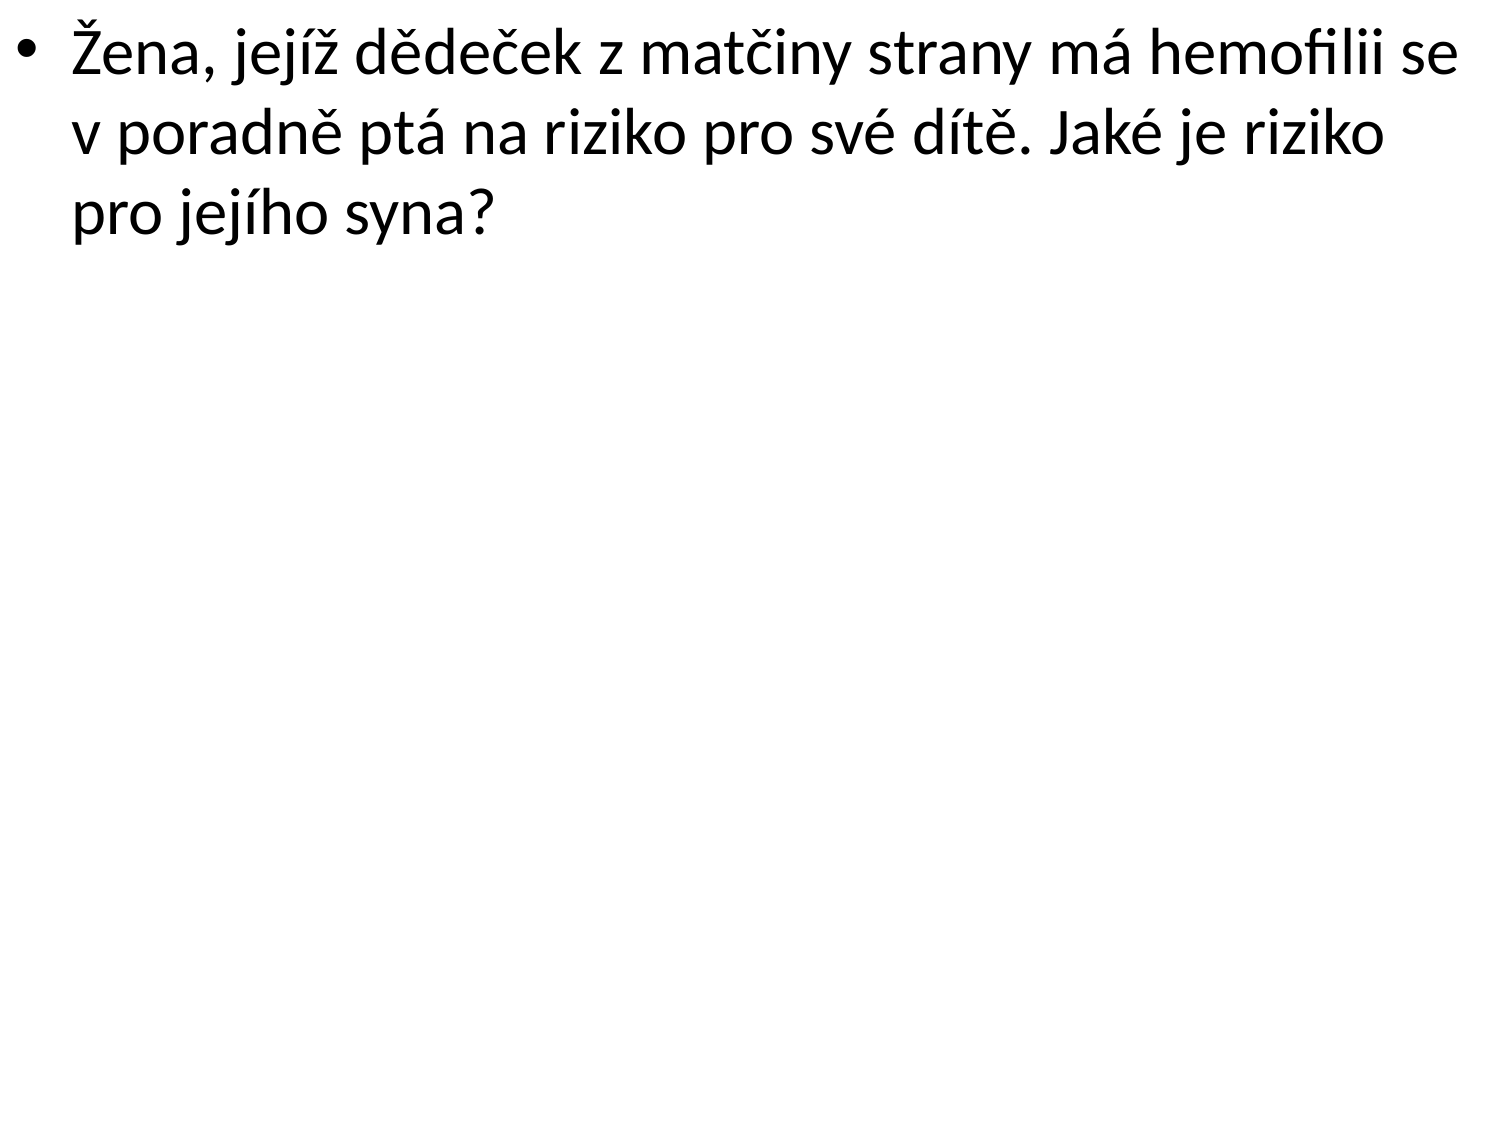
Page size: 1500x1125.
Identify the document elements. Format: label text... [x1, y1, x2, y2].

list Žena, jejíž dědeček z matčiny strany má hemofilii se v poradně ptá na riziko pro své dítě. Jaké je riziko pro jejího syna? [0, 0, 1500, 1125]
